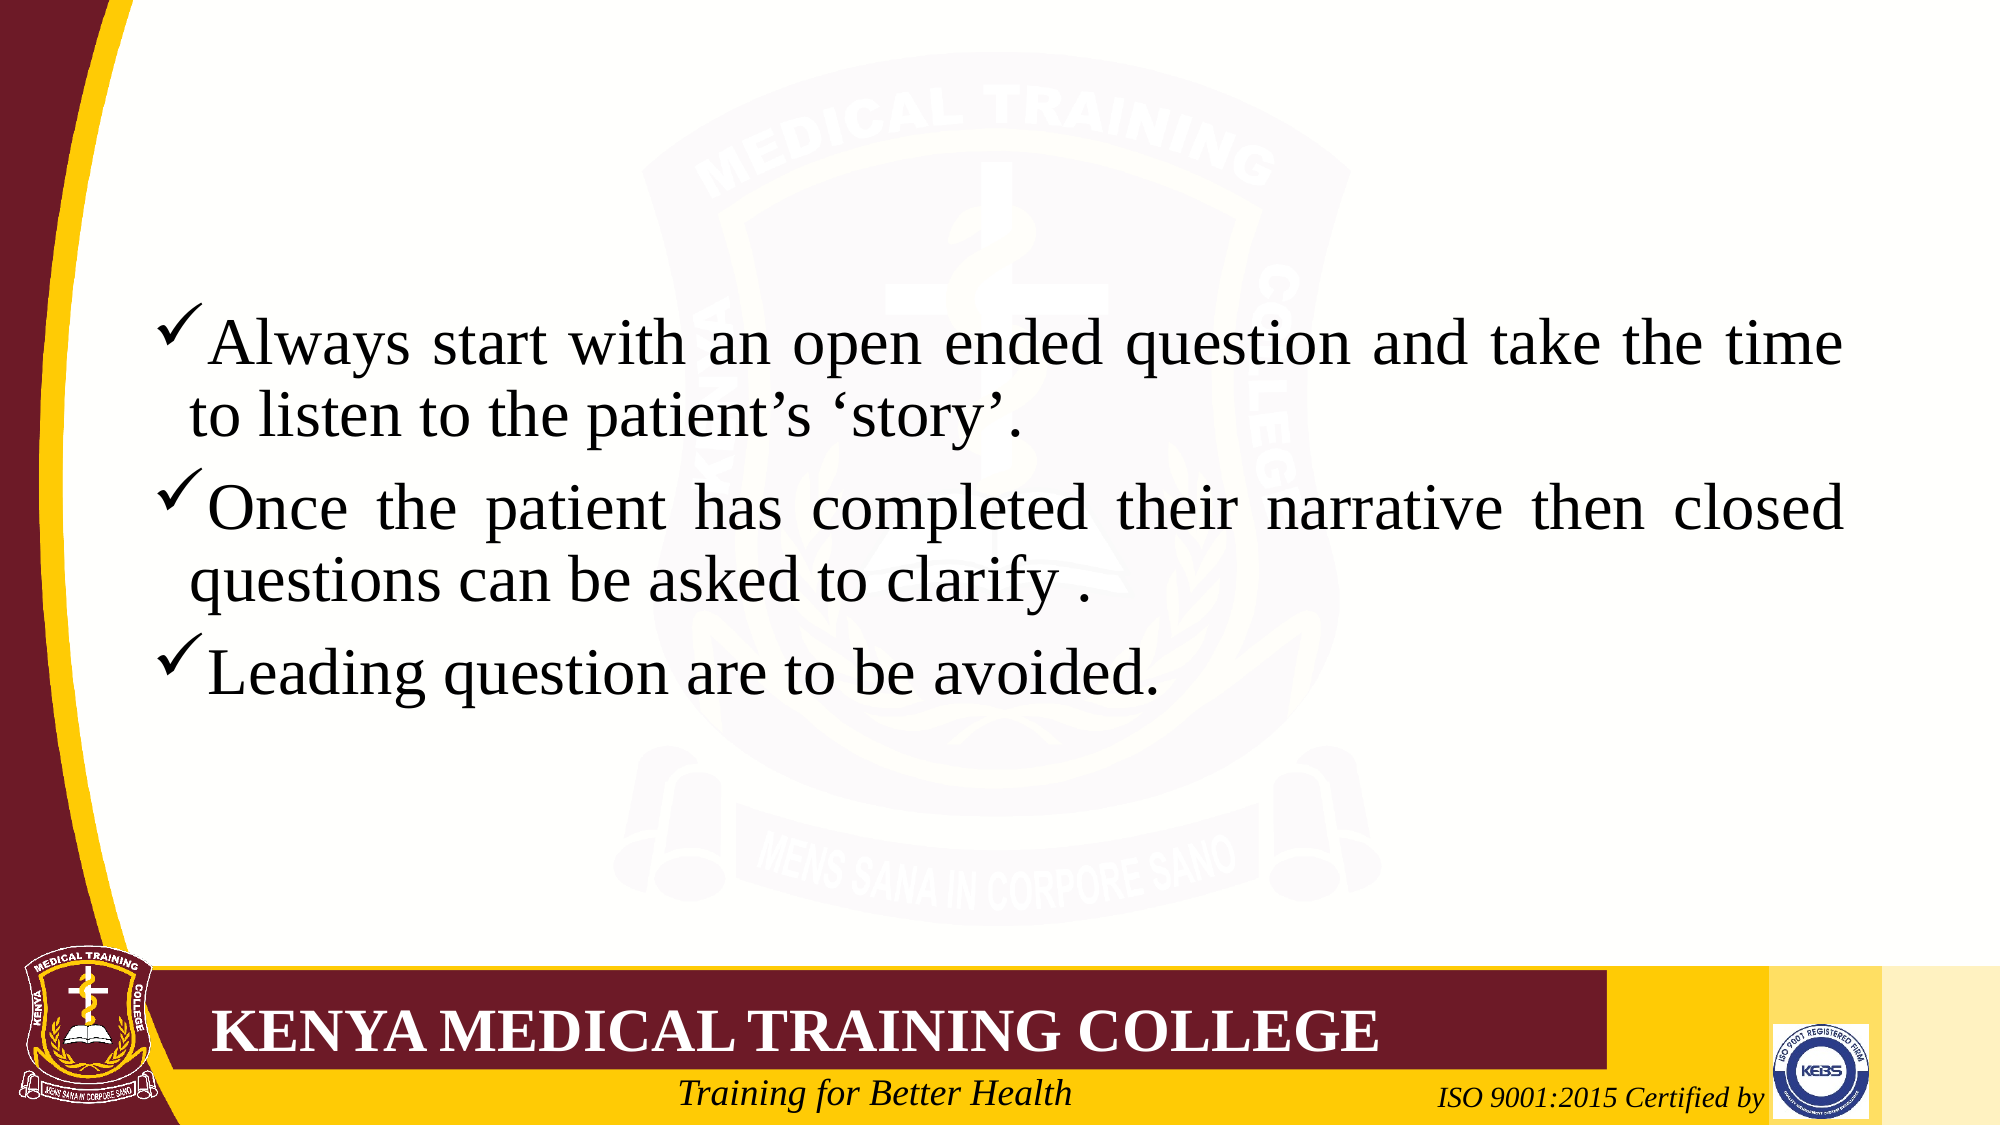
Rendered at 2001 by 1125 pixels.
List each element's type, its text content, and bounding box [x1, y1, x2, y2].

list Always start with an open ended question and take the time to listen to the patient’s ‘story’. Once the patient has completed their narrative then closed questions can be asked to clarify . Leading question are to be avoided. [137, 299, 1863, 1014]
picture [0, 0, 2000, 1125]
